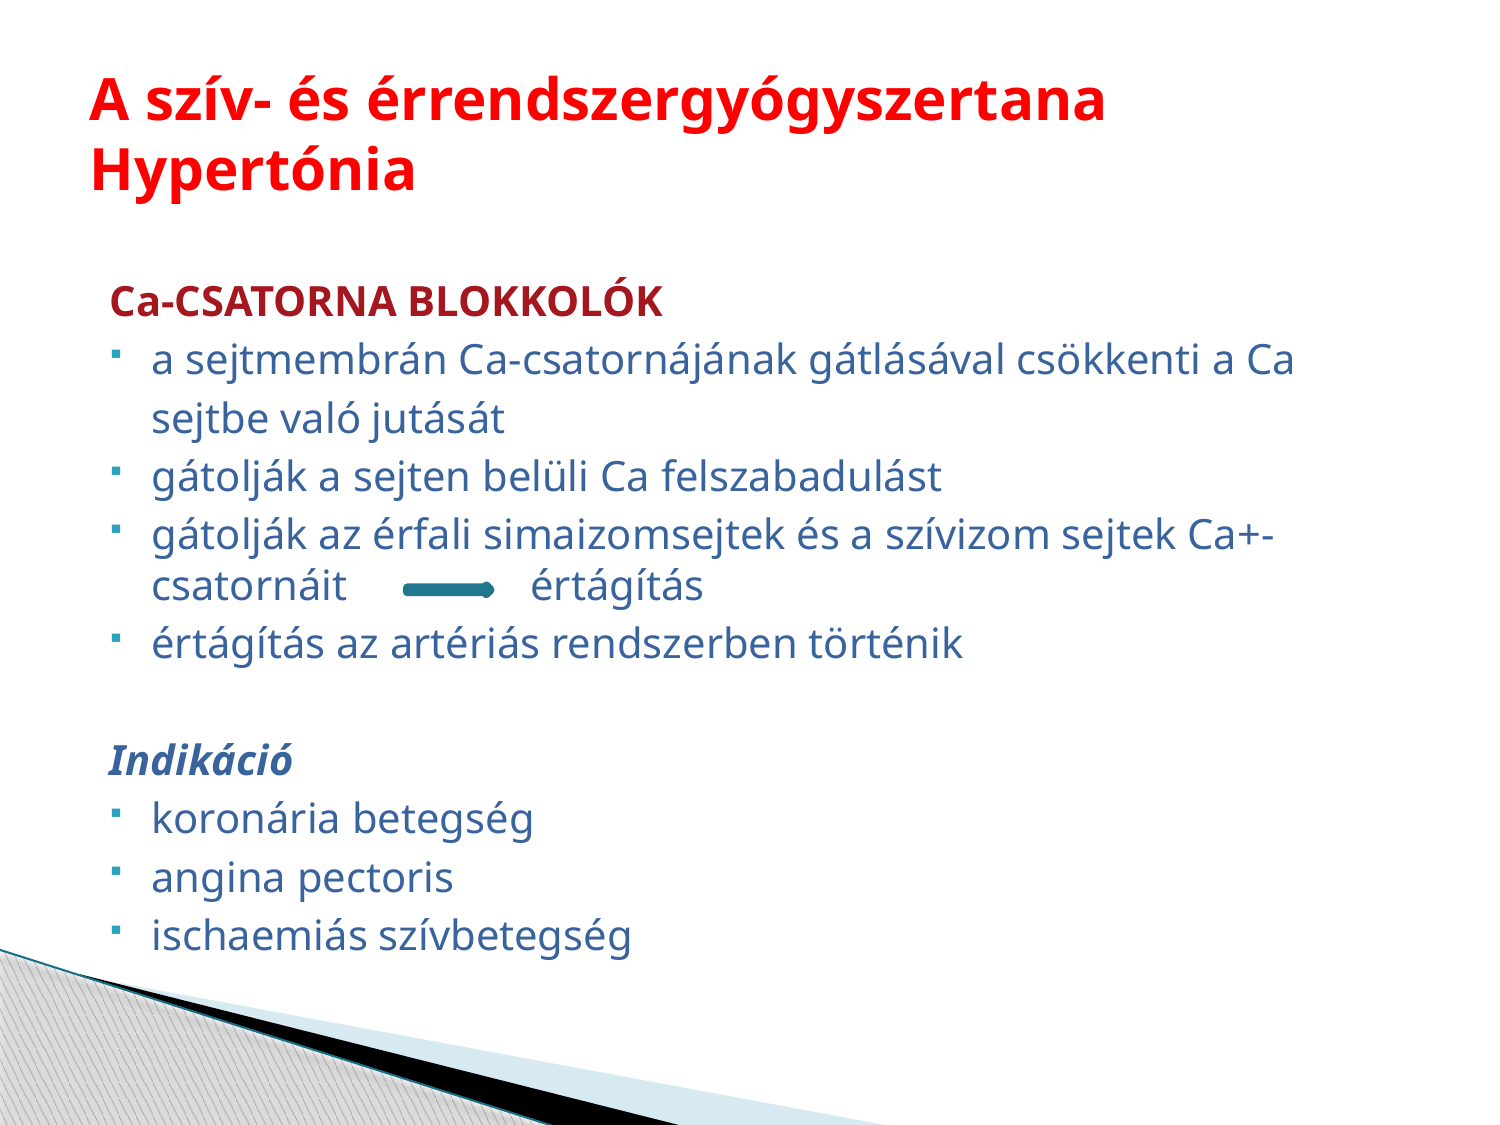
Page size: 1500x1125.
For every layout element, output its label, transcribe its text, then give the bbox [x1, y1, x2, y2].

title A szív- és érrendszergyógyszertana Hypertónia [75, 45, 1425, 220]
text_box [402, 581, 495, 599]
list Ca-CSATORNA BLOKKOLÓK a sejtmembrán Ca-csatornájának gátlásával csökkenti a Ca sejtbe való jutását gátolják a sejten belüli Ca felszabadulást gátolják az érfali simaizomsejtek és a szívizom sejtek Ca+-csatornáit értágítás értágítás az artériás rendszerben történik Indikáció koronária betegség angina pectoris ischaemiás szívbetegség [76, 267, 1427, 1024]
